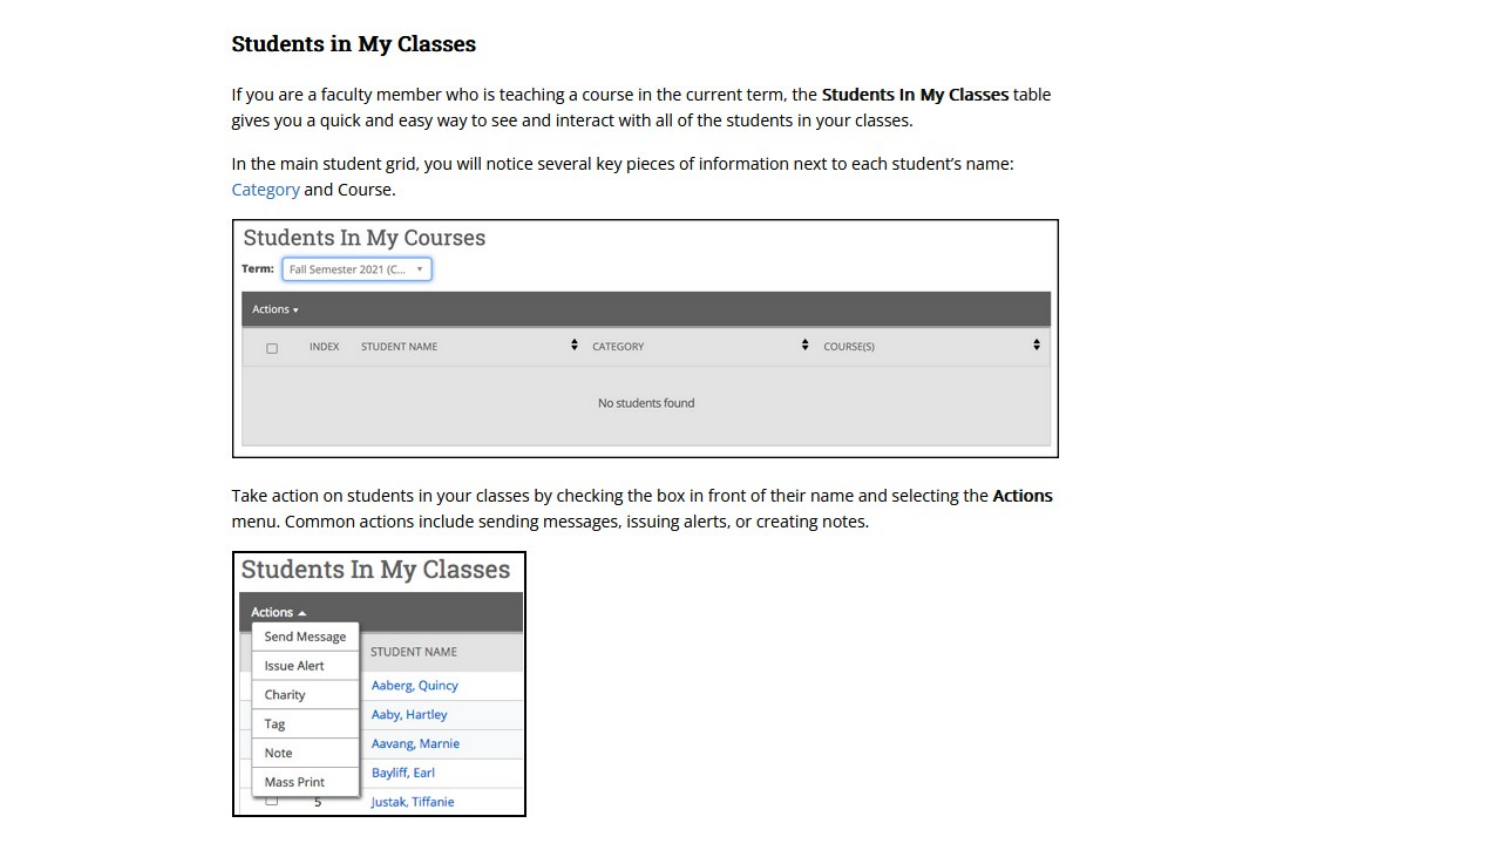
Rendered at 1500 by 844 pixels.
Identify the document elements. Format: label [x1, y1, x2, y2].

picture [197, 7, 1303, 836]
